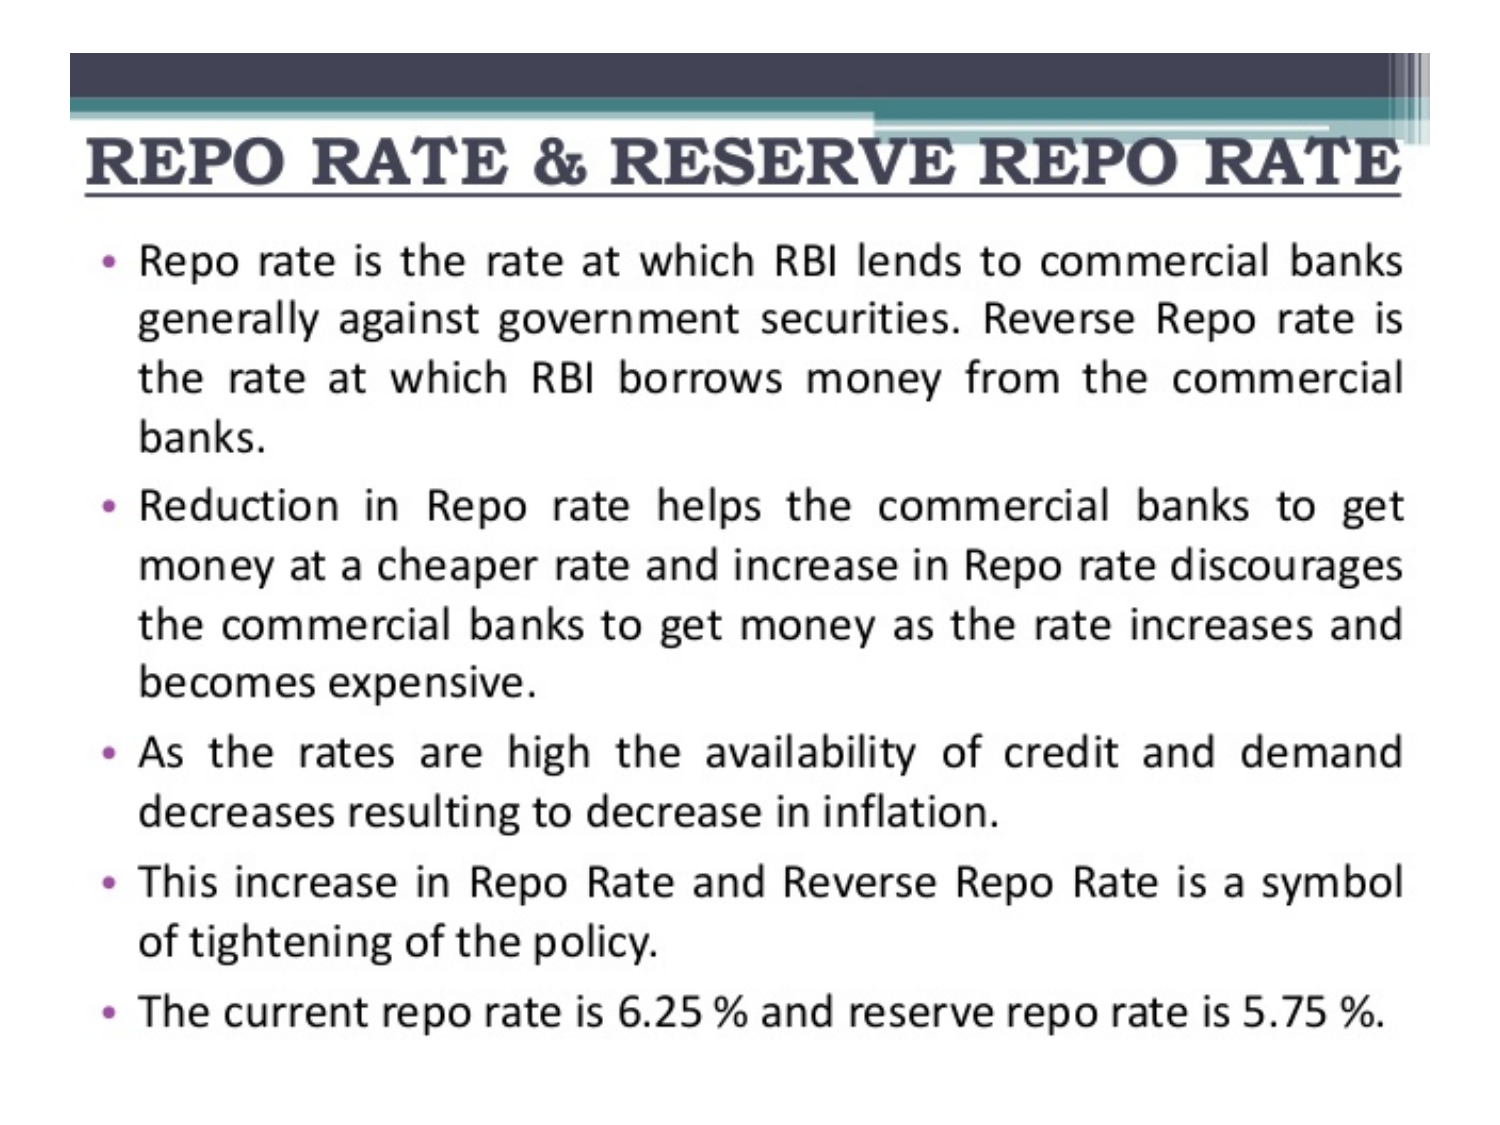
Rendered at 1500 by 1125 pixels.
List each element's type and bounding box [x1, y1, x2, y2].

picture [70, 53, 1430, 1072]
